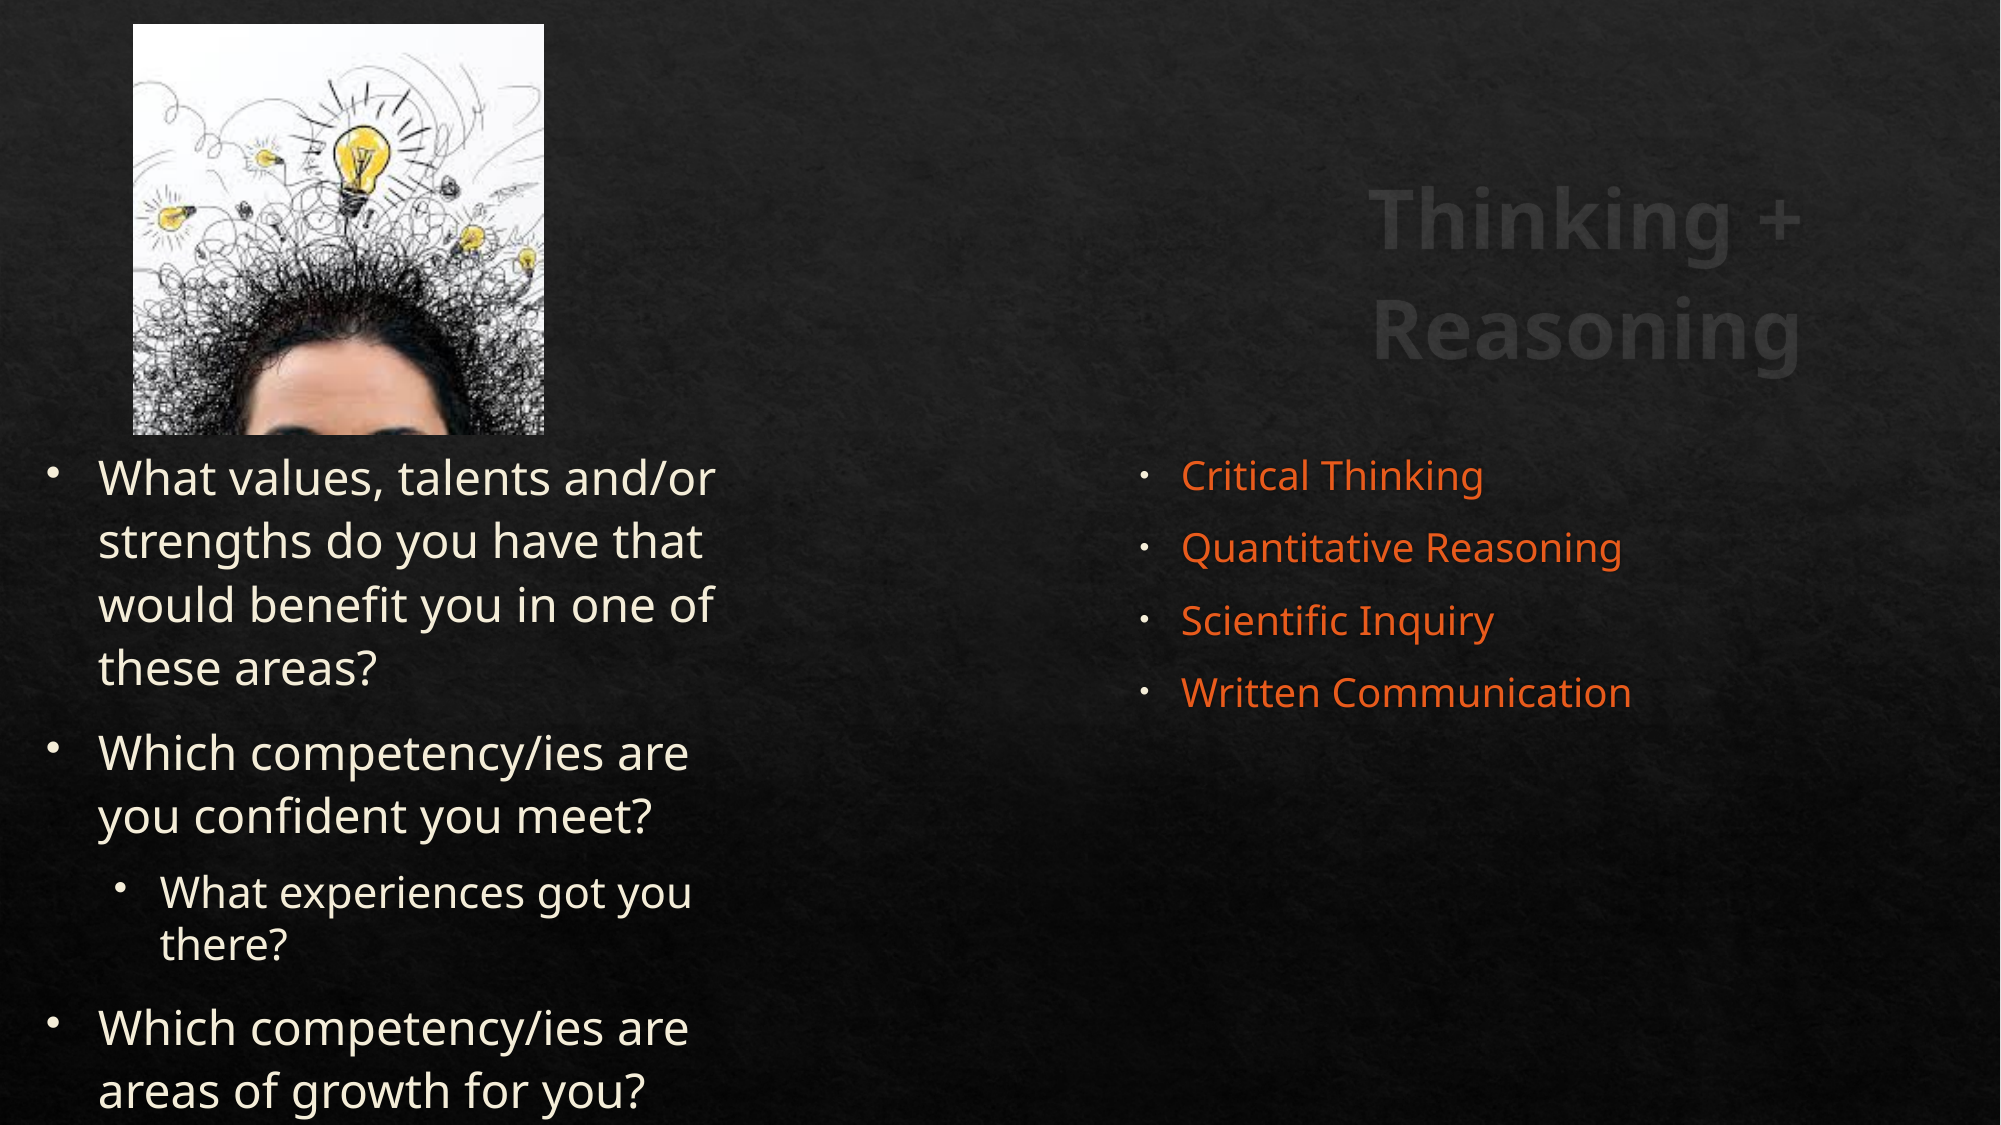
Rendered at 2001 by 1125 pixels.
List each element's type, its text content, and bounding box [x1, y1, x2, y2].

picture [133, 24, 544, 435]
list Thinking + Reasoning [1013, 148, 1819, 283]
text_box What values, talents and/or strengths do you have that would benefit you in one of these areas? Which competency/ies are you confident you meet? What experiences got you there? Which competency/ies are areas of growth for you? [26, 434, 786, 1043]
list Critical Thinking Quantitative Reasoning Scientific Inquiry Written Communication [1124, 438, 1667, 788]
